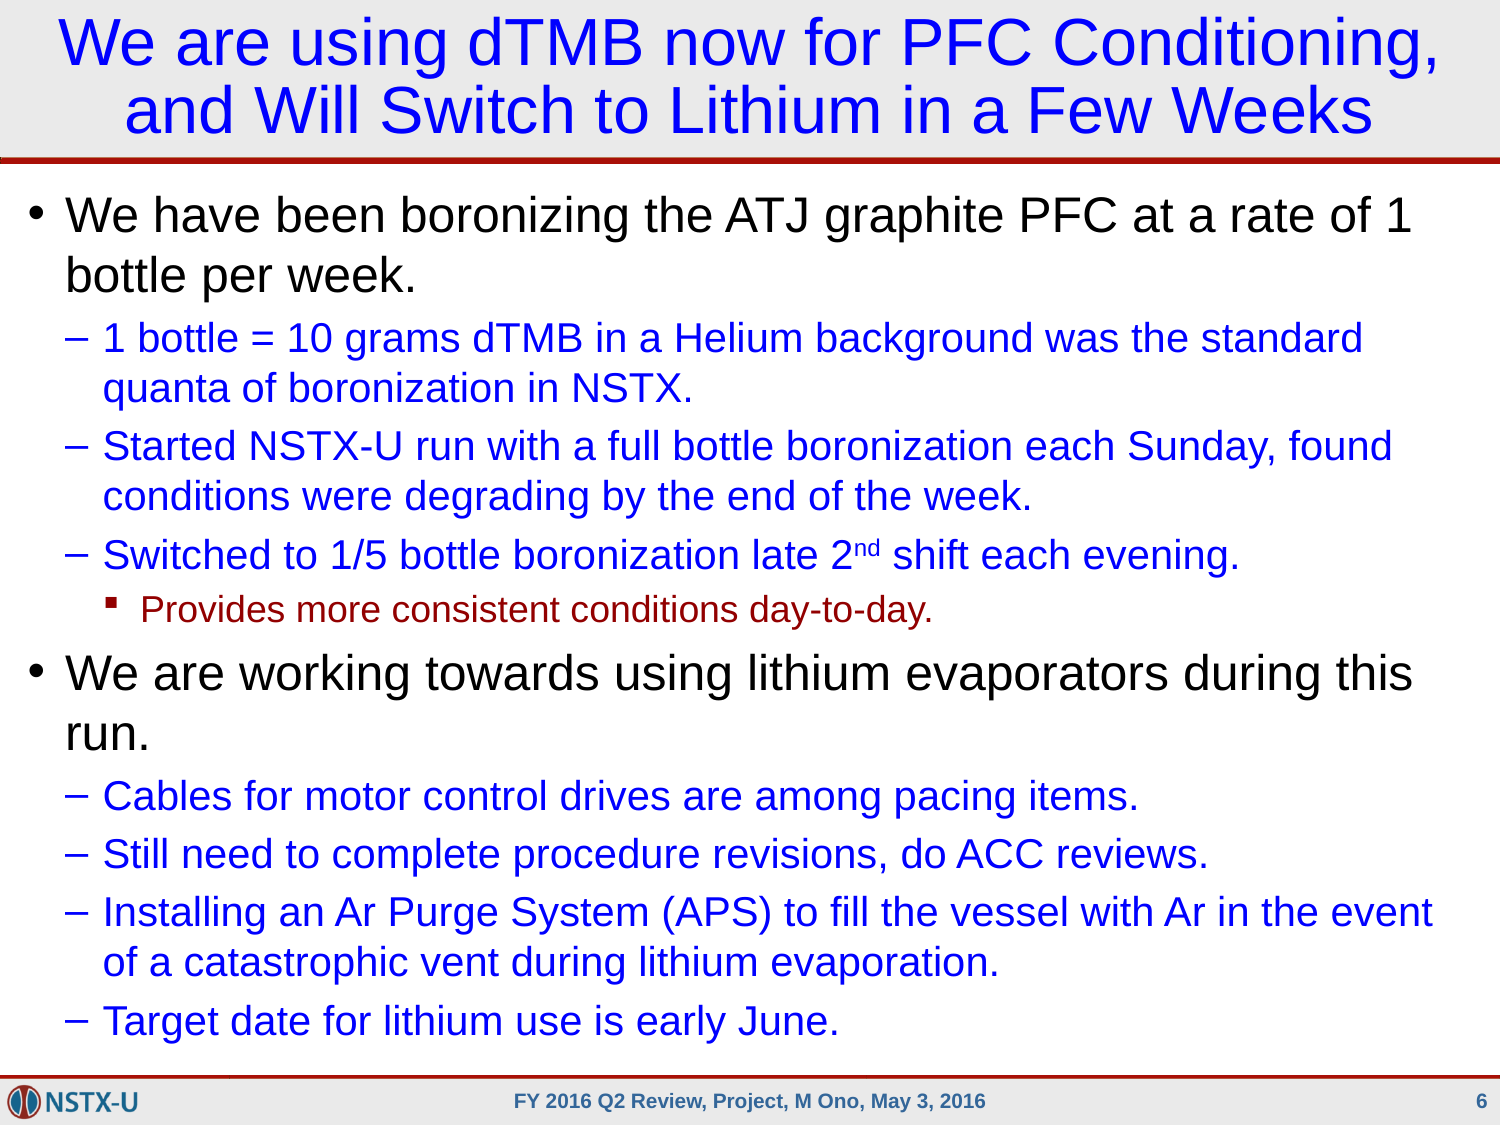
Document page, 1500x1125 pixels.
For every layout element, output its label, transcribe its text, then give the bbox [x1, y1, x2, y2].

title We are using dTMB now for PFC Conditioning, and Will Switch to Lithium in a Few Weeks [0, 0, 1500, 158]
picture [0, 158, 1500, 164]
list We have been boronizing the ATJ graphite PFC at a rate of 1 bottle per week. 1 bottle = 10 grams dTMB in a Helium background was the standard quanta of boronization in NSTX. Started NSTX-U run with a full bottle boronization each Sunday, found conditions were degrading by the end of the week. Switched to 1/5 bottle boronization late 2nd shift each evening. Provides more consistent conditions day-to-day. We are working towards using lithium evaporators during this run. Cables for motor control drives are among pacing items. Still need to complete procedure revisions, do ACC reviews. Installing an Ar Purge System (APS) to fill the vessel with Ar in the event of a catastrophic vent during lithium evaporation. Target date for lithium use is early June. [12, 174, 1488, 1063]
picture [0, 1075, 1500, 1125]
